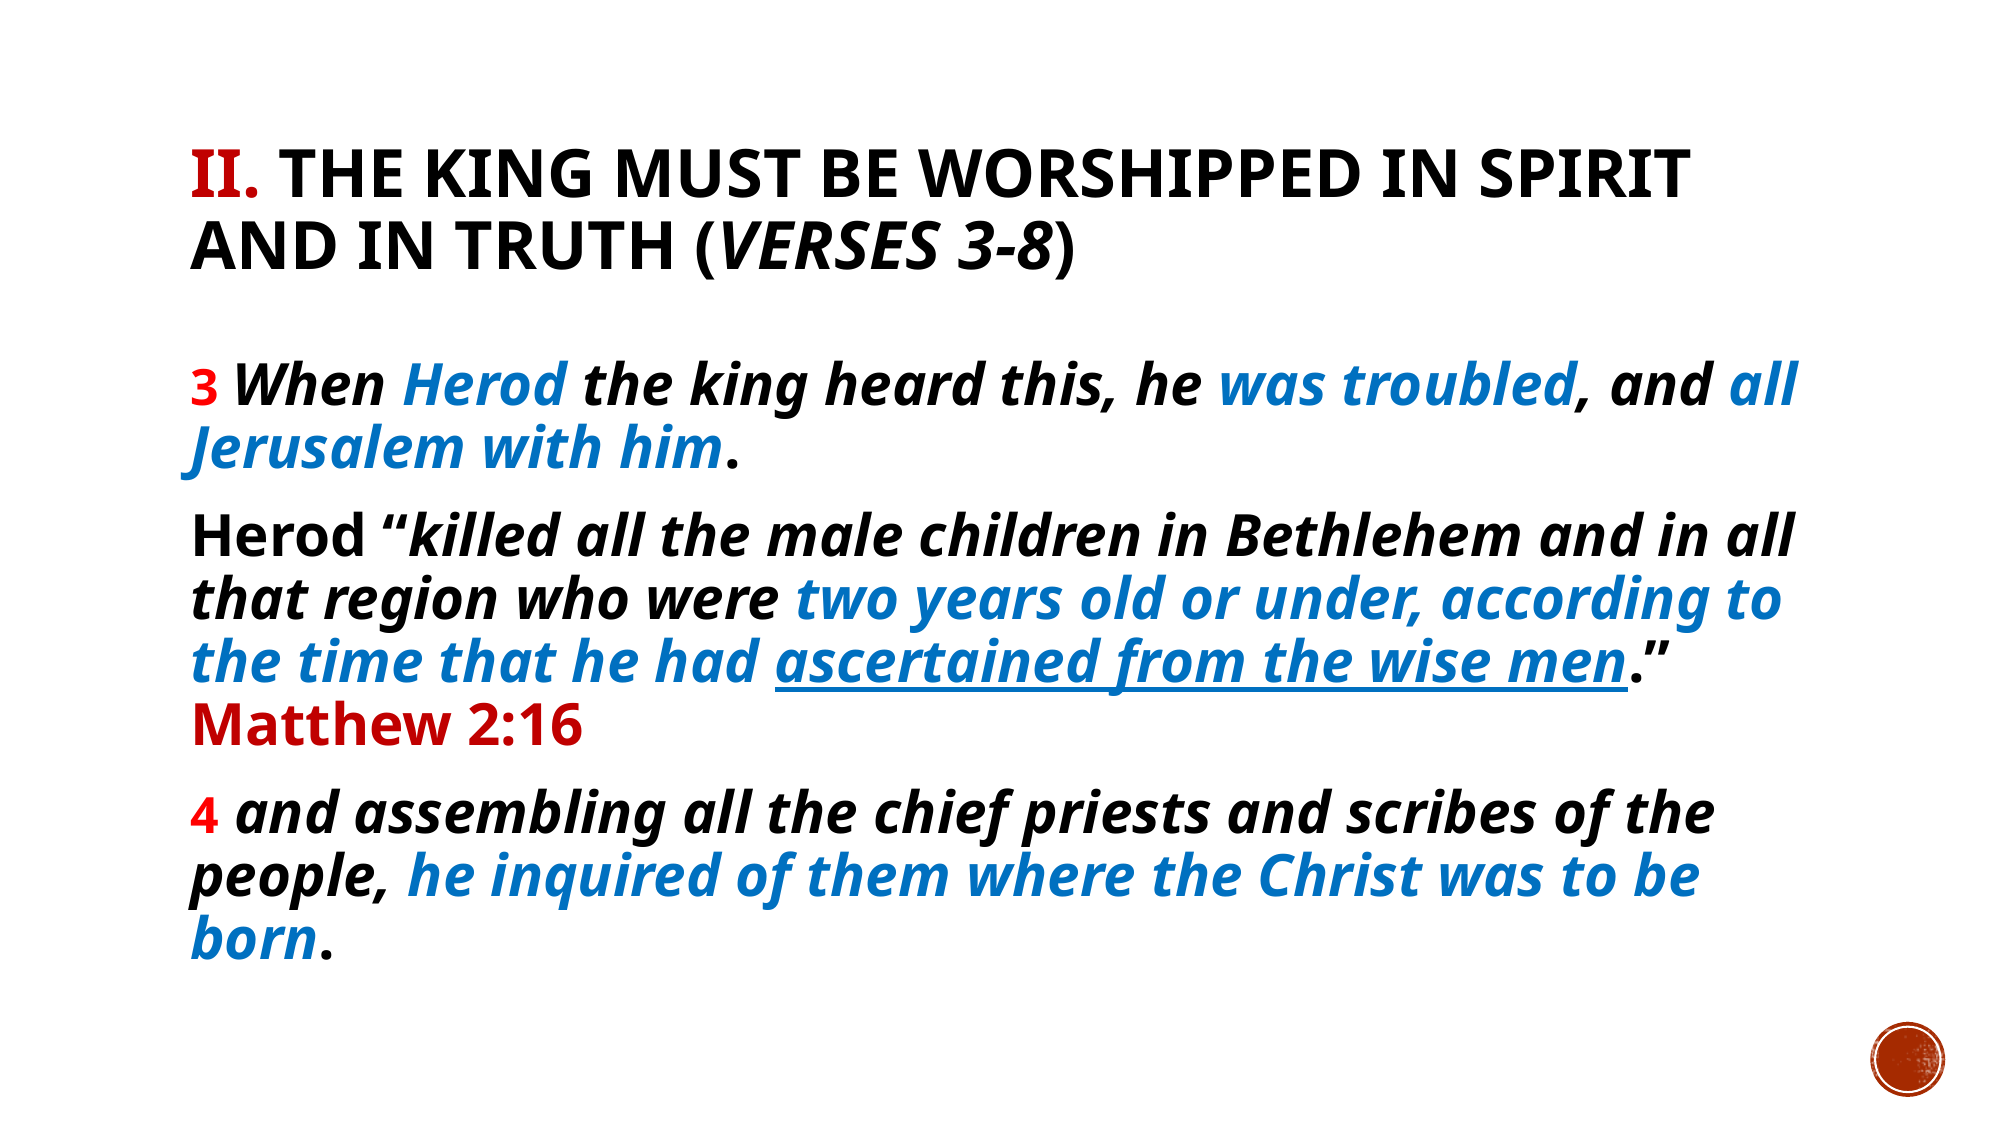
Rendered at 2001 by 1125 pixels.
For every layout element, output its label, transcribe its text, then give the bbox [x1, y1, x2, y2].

title II. The King must be worshipped in Spirit and in truth (verses 3-8) [175, 79, 1826, 344]
list 3 When Herod the king heard this, he was troubled, and all Jerusalem with him. Herod “killed all the male children in Bethlehem and in all that region who were two years old or under, according to the time that he had ascertained from the wise men.” Matthew 2:16 4 and assembling all the chief priests and scribes of the people, he inquired of them where the Christ was to be born. [175, 348, 1826, 1125]
